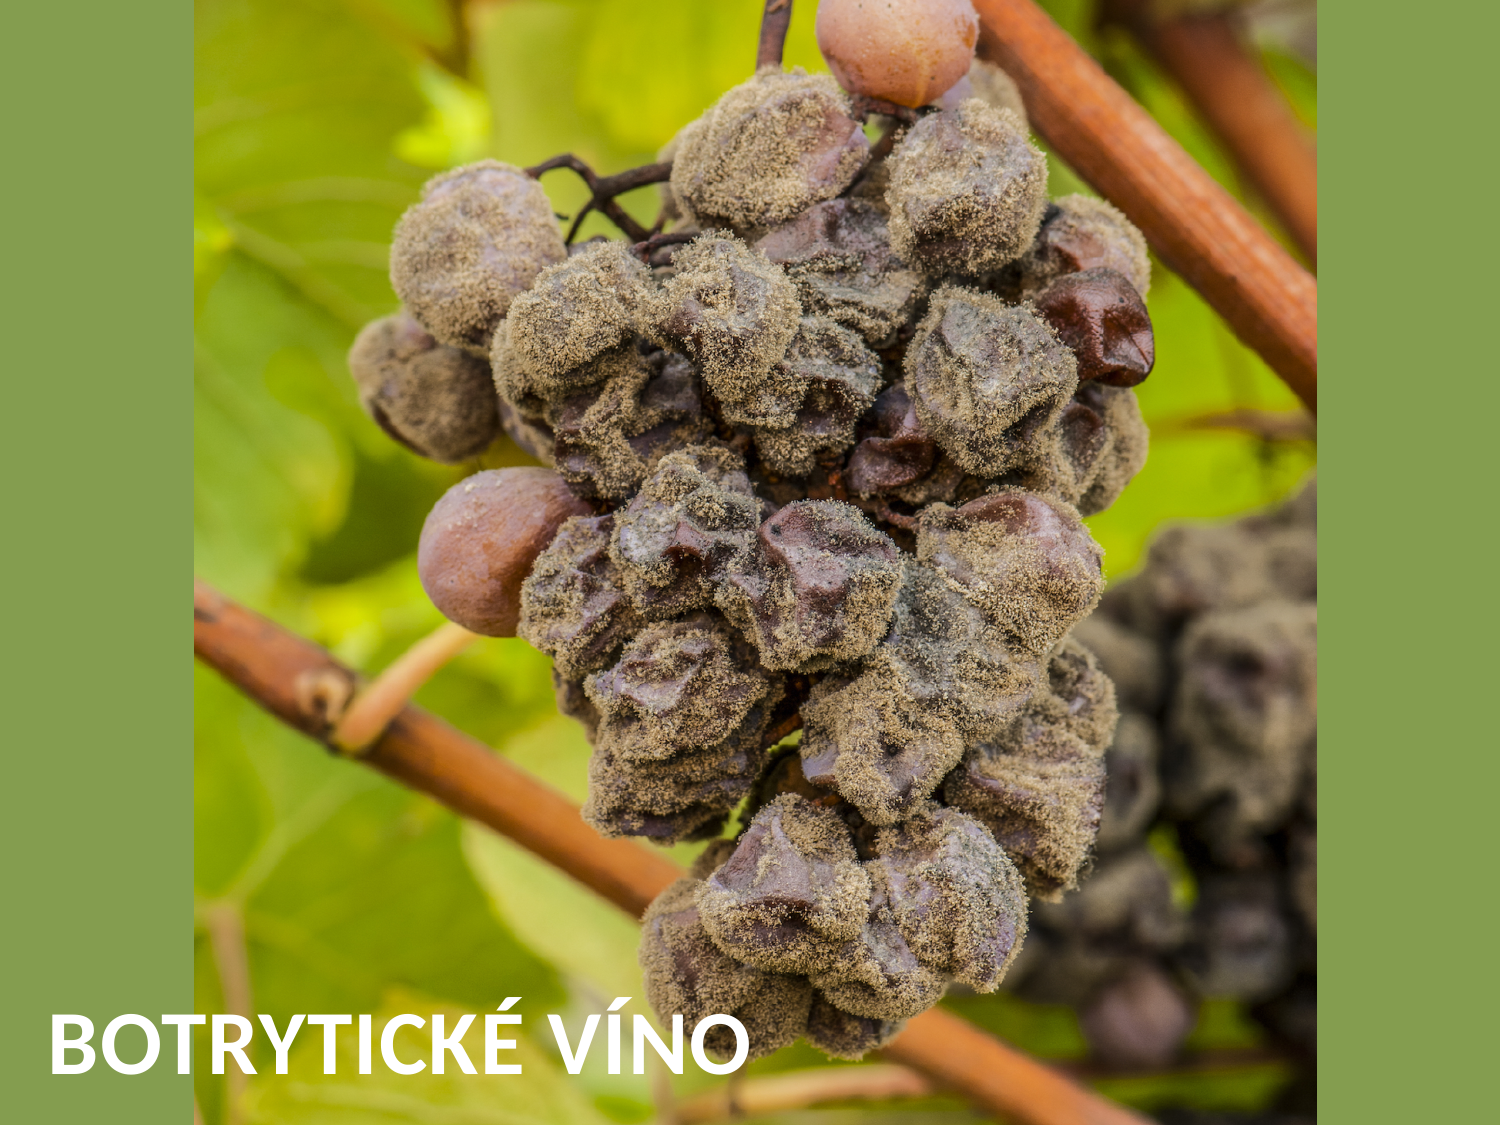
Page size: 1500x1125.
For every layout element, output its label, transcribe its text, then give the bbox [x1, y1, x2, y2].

text_box BOTRYTICKÉ VÍNO [33, 975, 189, 1101]
picture [194, 0, 1318, 1125]
